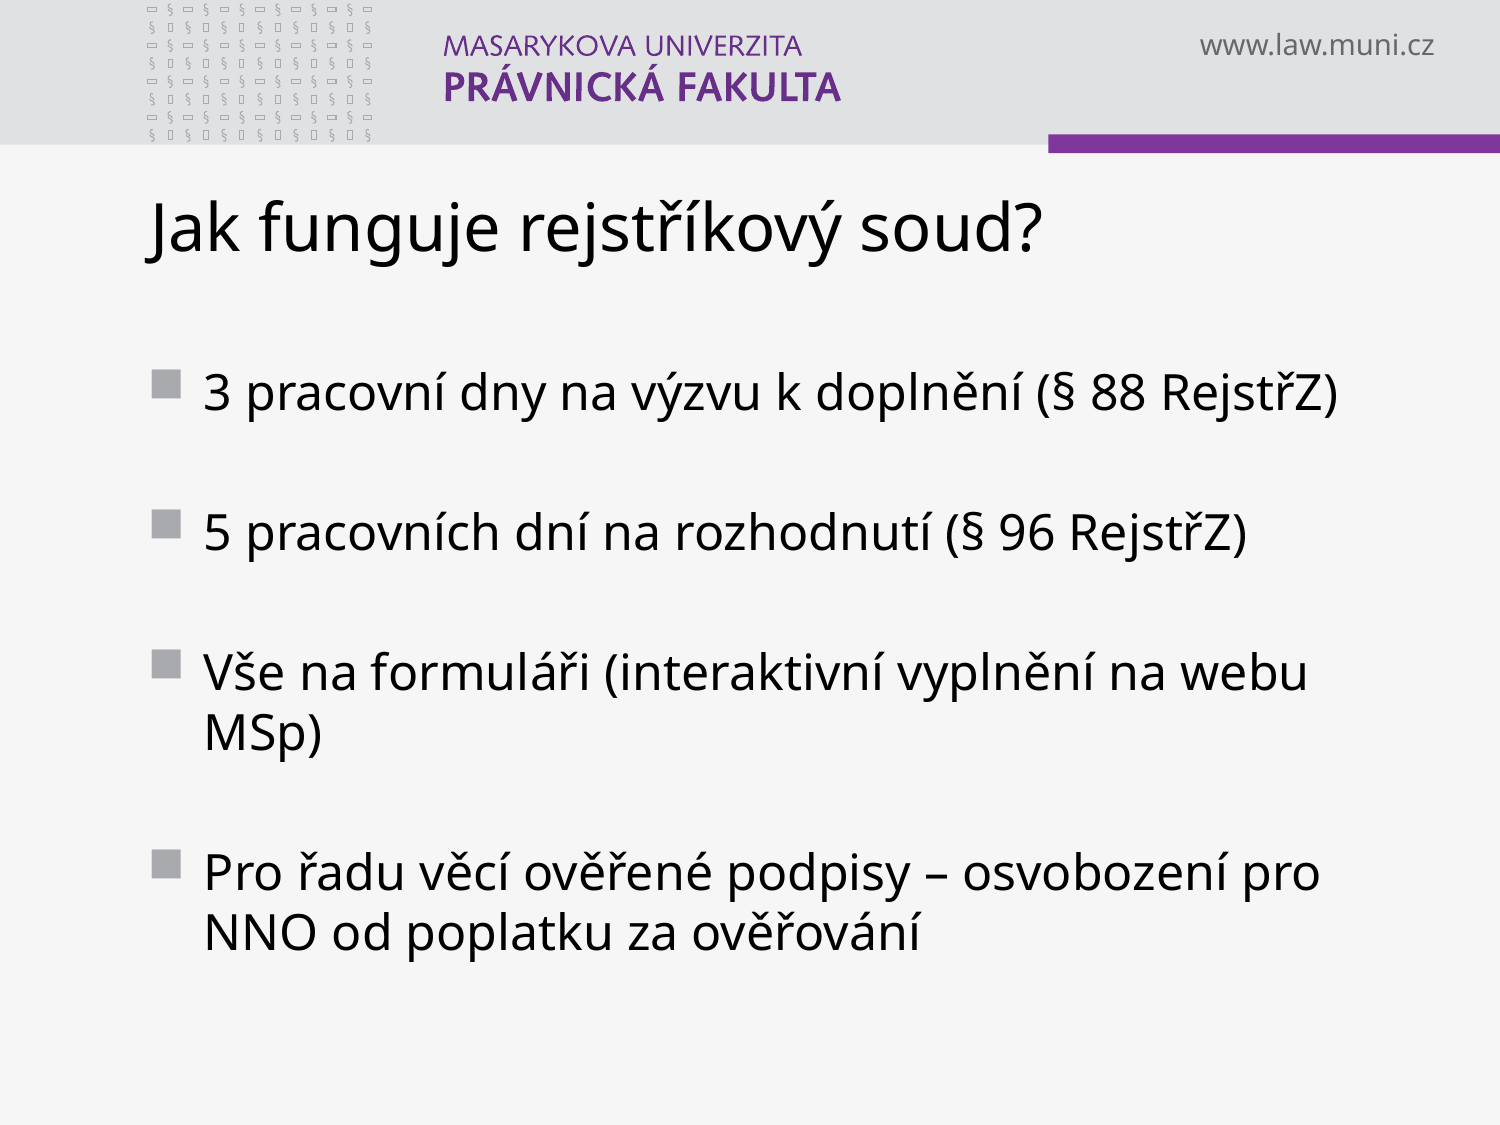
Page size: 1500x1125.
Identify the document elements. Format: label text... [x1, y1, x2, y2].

list 3 pracovní dny na výzvu k doplnění (§ 88 RejstřZ) 5 pracovních dní na rozhodnutí (§ 96 RejstřZ) Vše na formuláři (interaktivní vyplnění na webu MSp) Pro řadu věcí ověřené podpisy – osvobození pro NNO od poplatku za ověřování [147, 290, 1423, 1006]
title Jak funguje rejstříkový soud? [150, 184, 1425, 268]
